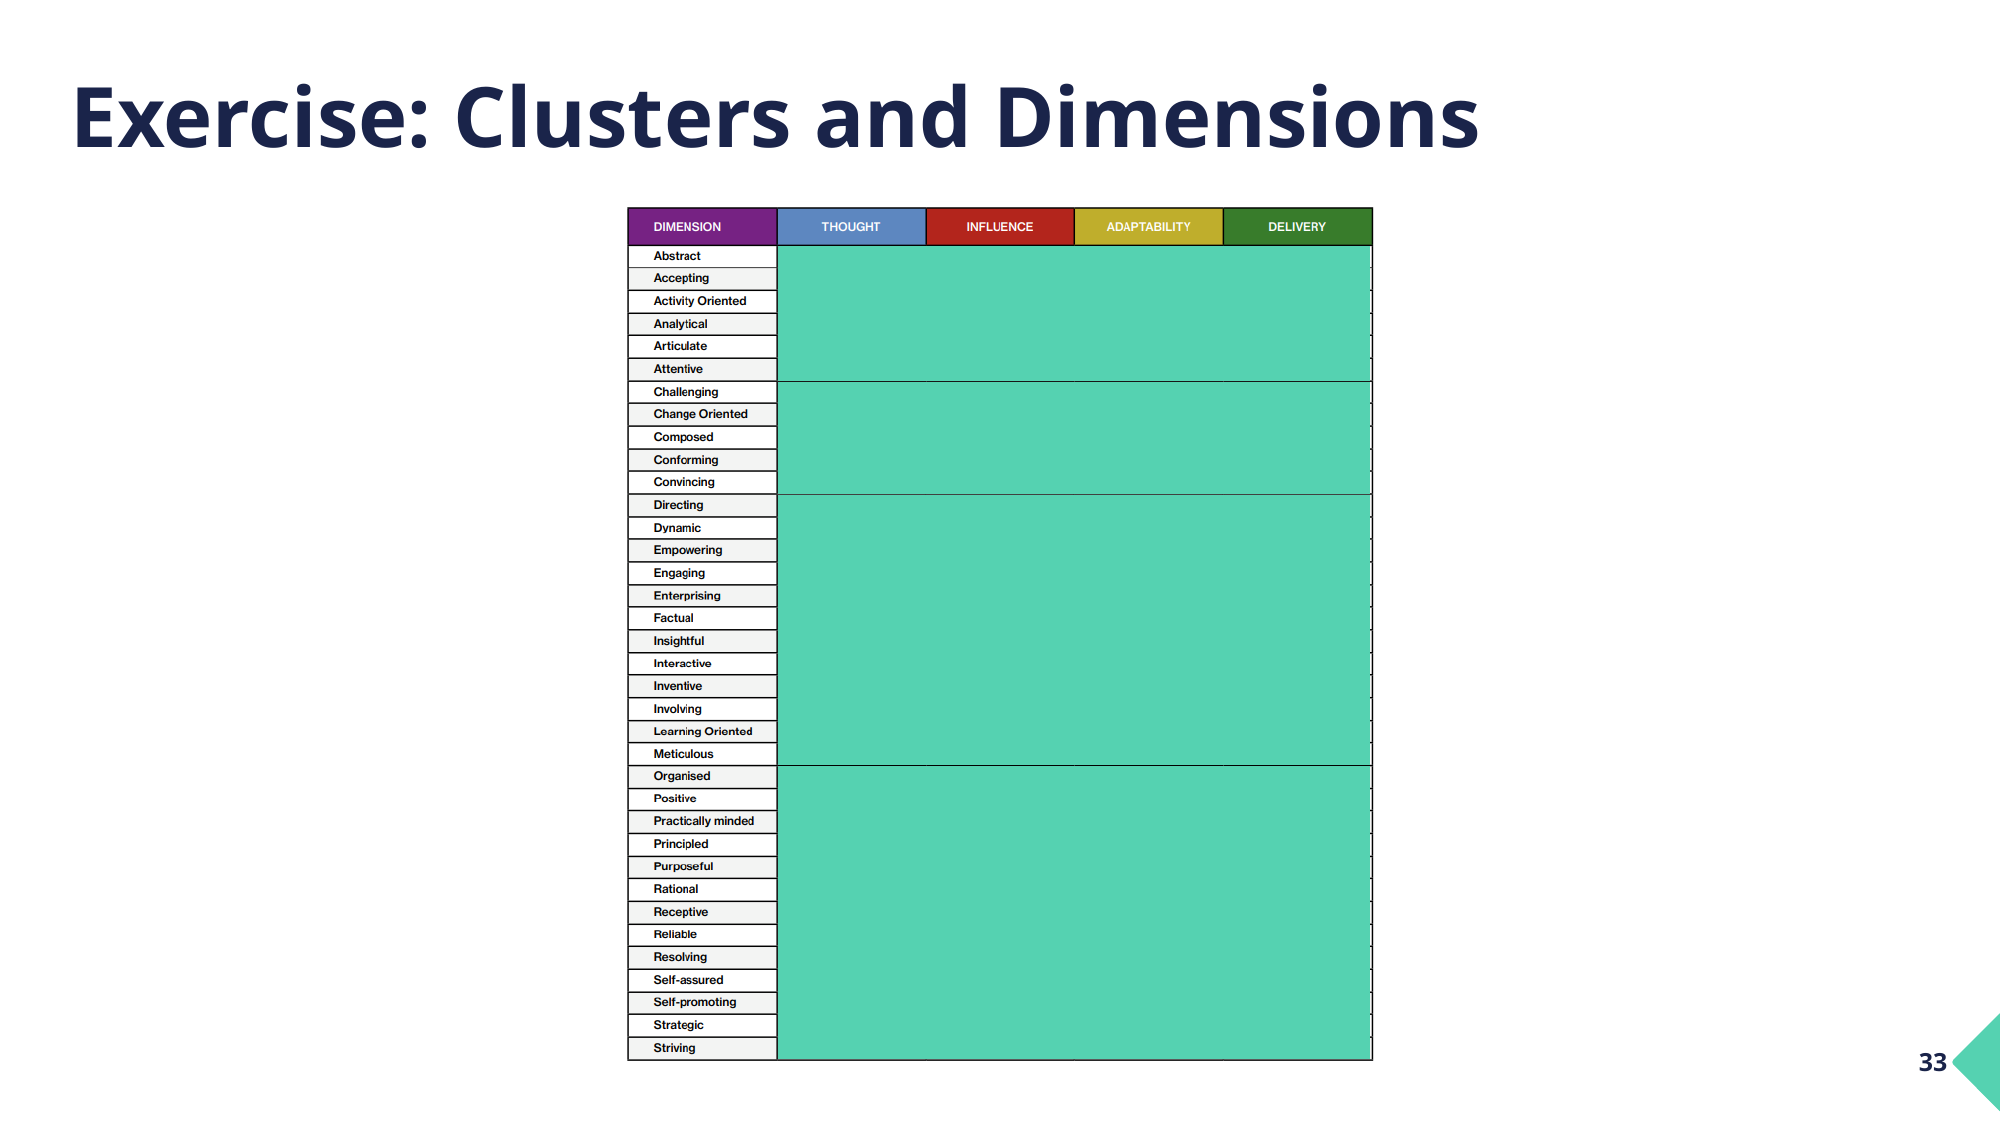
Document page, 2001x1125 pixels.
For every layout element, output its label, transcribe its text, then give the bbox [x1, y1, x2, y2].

title Exercise: Clusters and Dimensions [55, 61, 1781, 180]
picture [624, 201, 1376, 1064]
